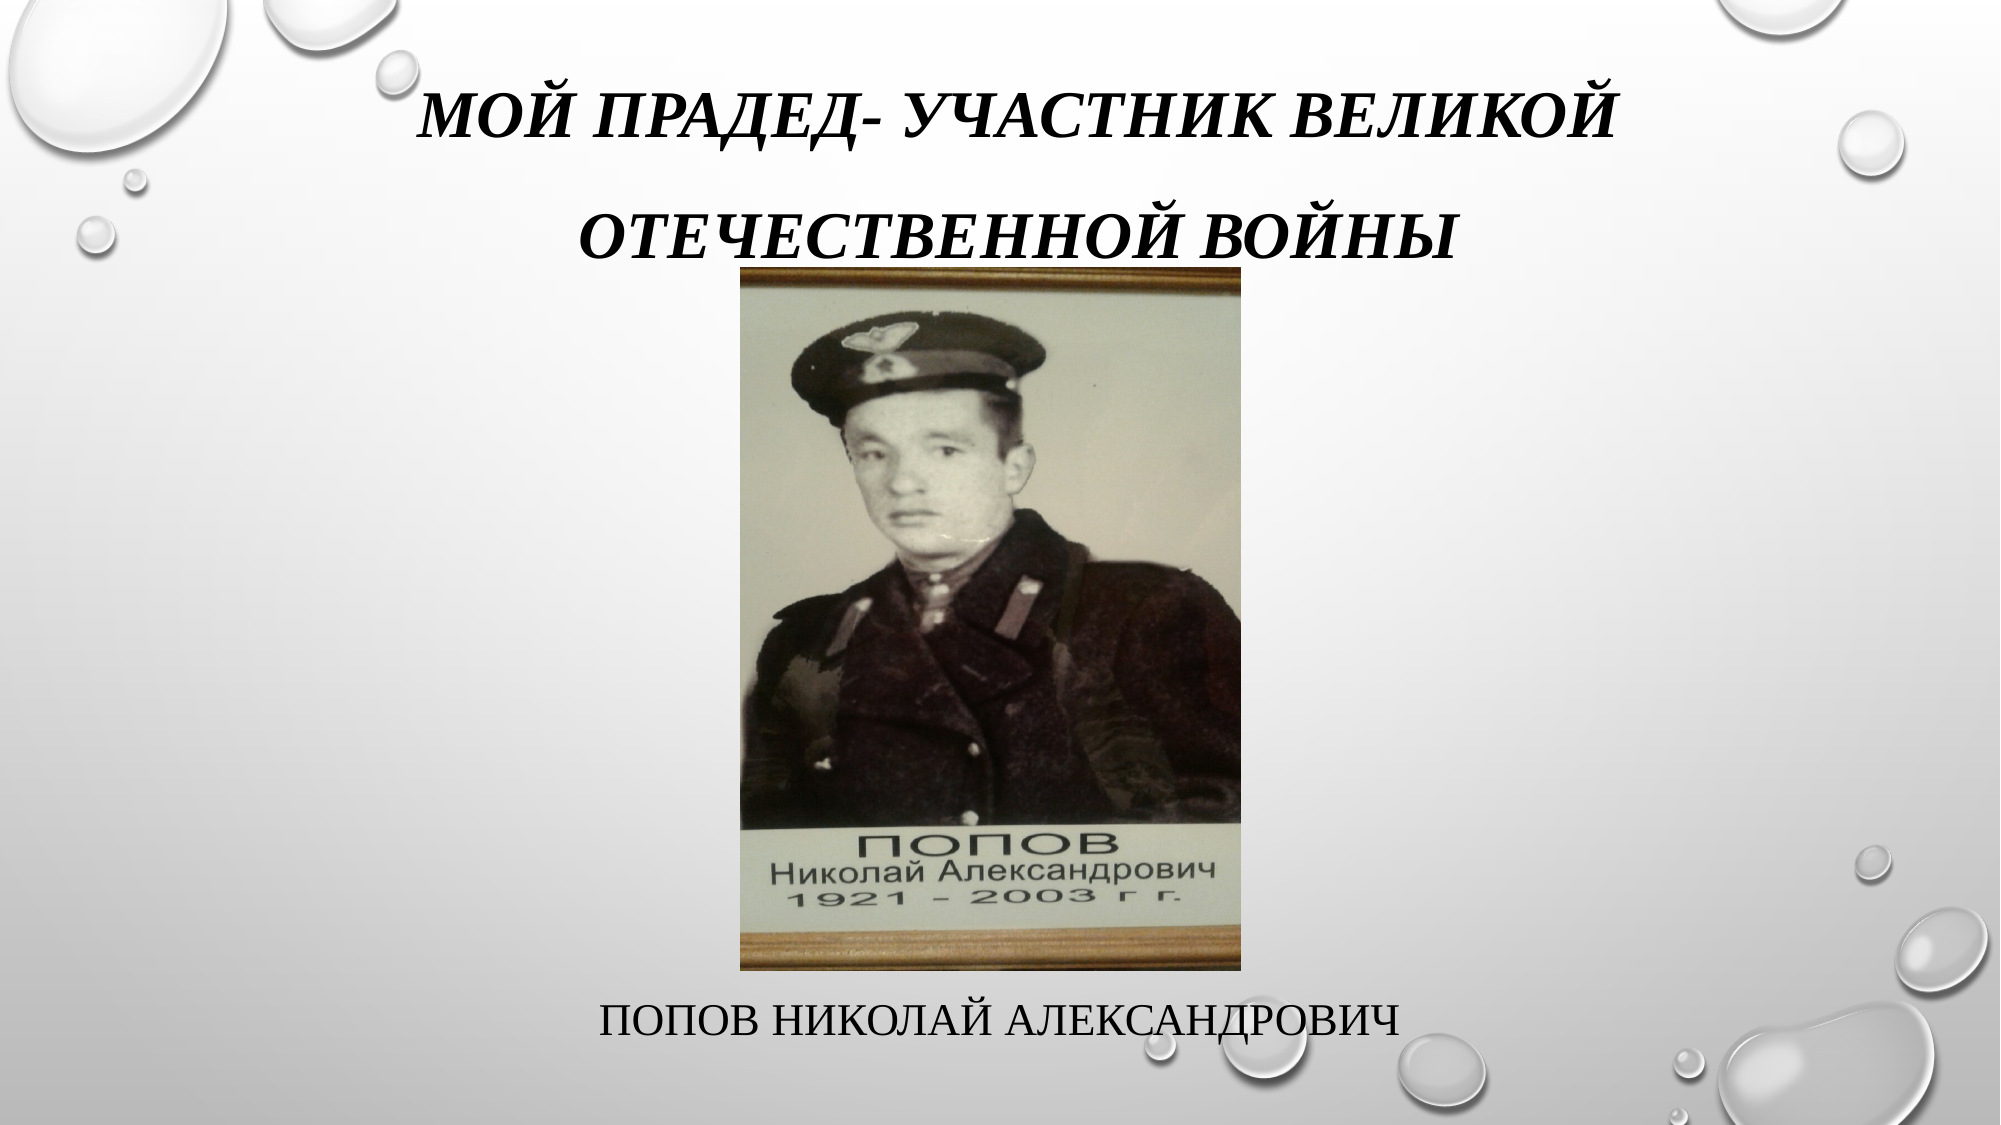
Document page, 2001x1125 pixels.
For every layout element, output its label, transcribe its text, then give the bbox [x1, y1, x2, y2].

picture [0, 0, 2000, 1125]
title Мой прадед- участник Великой Отечественной войны [187, 12, 1851, 291]
list Попов николай александрович [149, 383, 1850, 1057]
